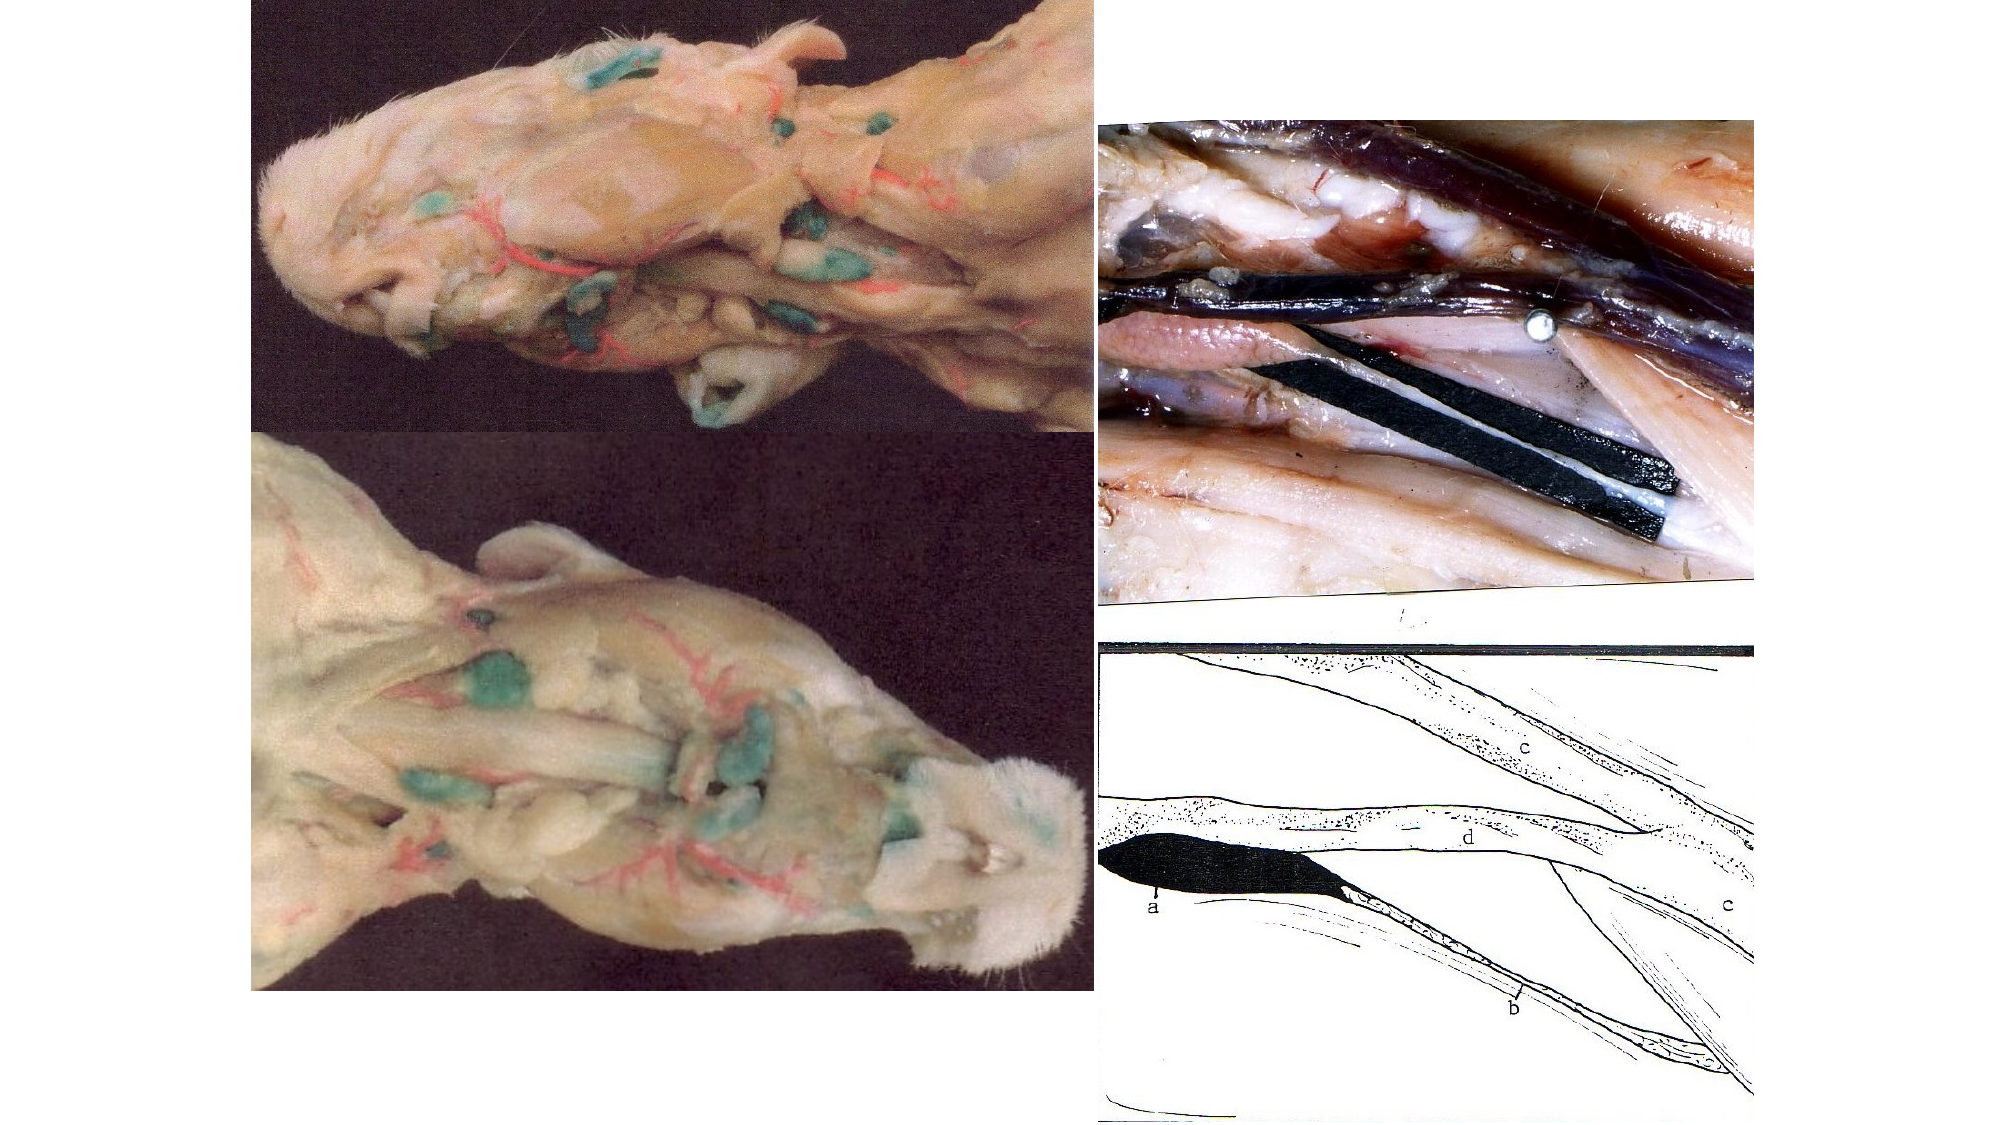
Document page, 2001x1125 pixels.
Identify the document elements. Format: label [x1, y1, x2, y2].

picture [1098, 120, 1754, 1122]
picture [251, 0, 1094, 991]
